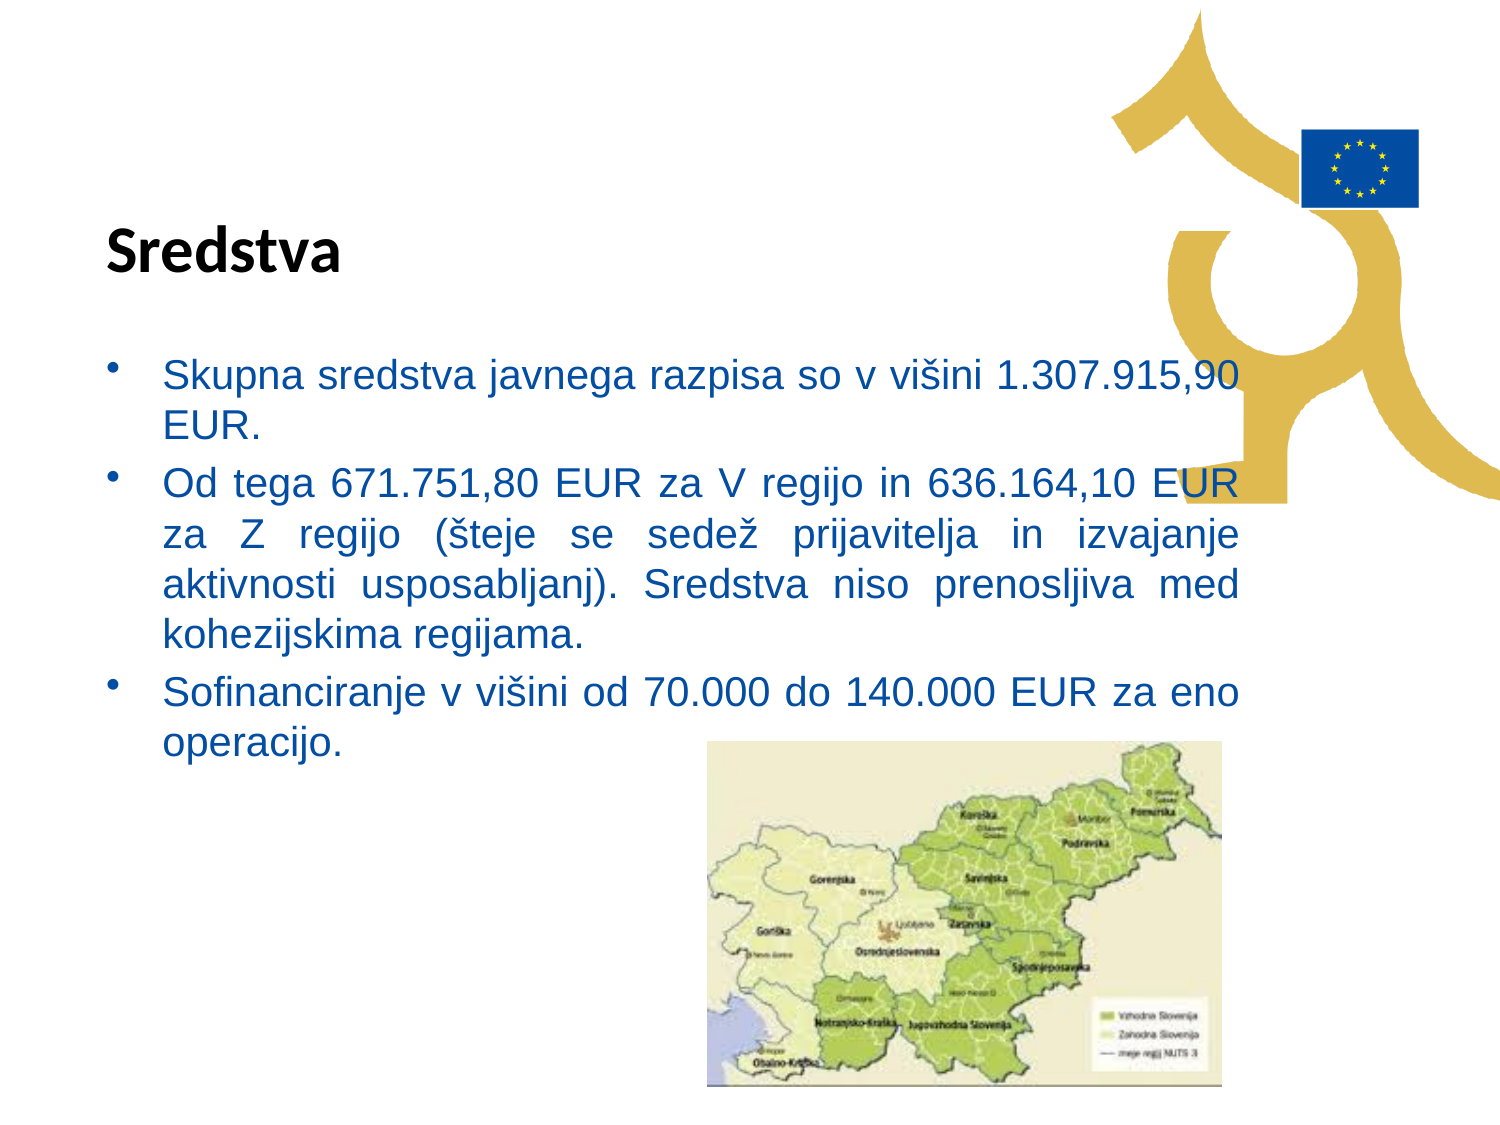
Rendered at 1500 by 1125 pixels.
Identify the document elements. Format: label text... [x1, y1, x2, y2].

picture [1111, 8, 1500, 504]
list Skupna sredstva javnega razpisa so v višini 1.307.915,90 EUR. Od tega 671.751,80 EUR za V regijo in 636.164,10 EUR za Z regijo (šteje se sedež prijavitelja in izvajanje aktivnosti usposabljanj). Sredstva niso prenosljiva med kohezijskima regijama. Sofinanciranje v višini od 70.000 do 140.000 EUR za eno operacijo. [91, 340, 1256, 1049]
picture [707, 741, 1222, 1087]
list Sredstva [91, 79, 1256, 323]
